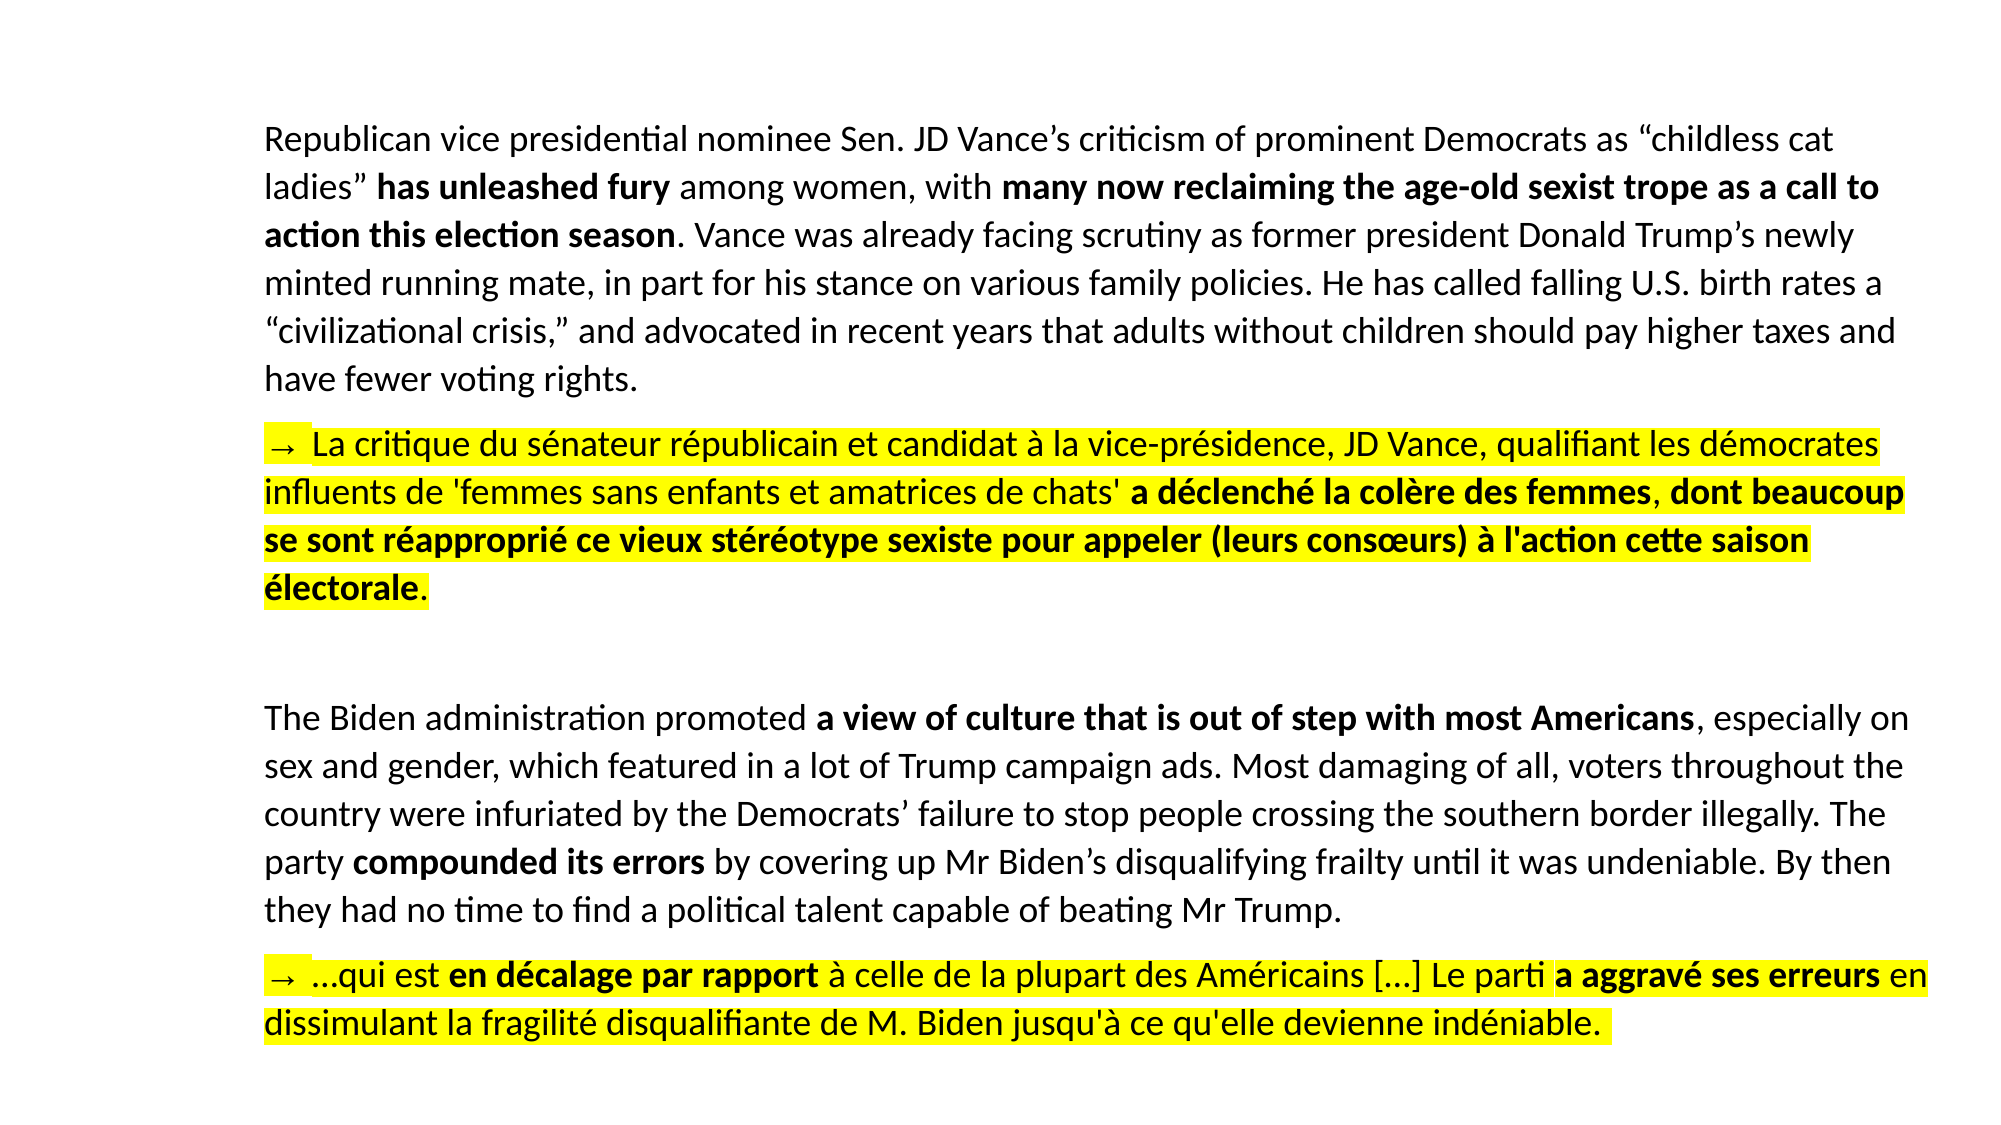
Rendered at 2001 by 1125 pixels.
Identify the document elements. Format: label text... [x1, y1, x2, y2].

text_box Republican vice presidential nominee Sen. JD Vance’s criticism of prominent Democrats as “childless cat ladies” has unleashed fury among women, with many now reclaiming the age-old sexist trope as a call to action this election season. Vance was already facing scrutiny as former president Donald Trump’s newly minted running mate, in part for his stance on various family policies. He has called falling U.S. birth rates a “civilizational crisis,” and advocated in recent years that adults without children should pay higher taxes and have fewer voting rights. → La critique du sénateur républicain et candidat à la vice-présidence, JD Vance, qualifiant les démocrates influents de 'femmes sans enfants et amatrices de chats' a déclenché la colère des femmes, dont beaucoup se sont réapproprié ce vieux stéréotype sexiste pour appeler (leurs consœurs) à l'action cette saison électorale. The Biden administration promoted a view of culture that is out of step with most Americans, especially on sex and gender, which featured in a lot of Trump campaign ads. Most damaging of all, voters throughout the country were infuriated by the Democrats’ failure to stop people crossing the southern border illegally. The party compounded its errors by covering up Mr Biden’s disqualifying frailty until it was undeniable. By then they had no time to find a political talent capable of beating Mr Trump. → …qui est en décalage par rapport à celle de la plupart des Américains […] Le parti a aggravé ses erreurs en dissimulant la fragilité disqualifiante de M. Biden jusqu'à ce qu'elle devienne indéniable. Throughout his two-year campaign, Trump hammered President Biden, and later Harris, on inflation and the economy. It's a message that resonated with voters, whose views on the economy are more negative now than they were in 2020, despite the pandemic that brought the economy to a halt during his presidency. Nationally and across the battleground states, on the question of whether voters are better off now than they were four years ago, more voters said they are financially worse off. Cats — coded as passive and associated with the home, as opposed to more active, masculine dogs — was a symbol of anti-suffragist propaganda in the 19th and early 20th century. [249, 102, 1943, 1125]
